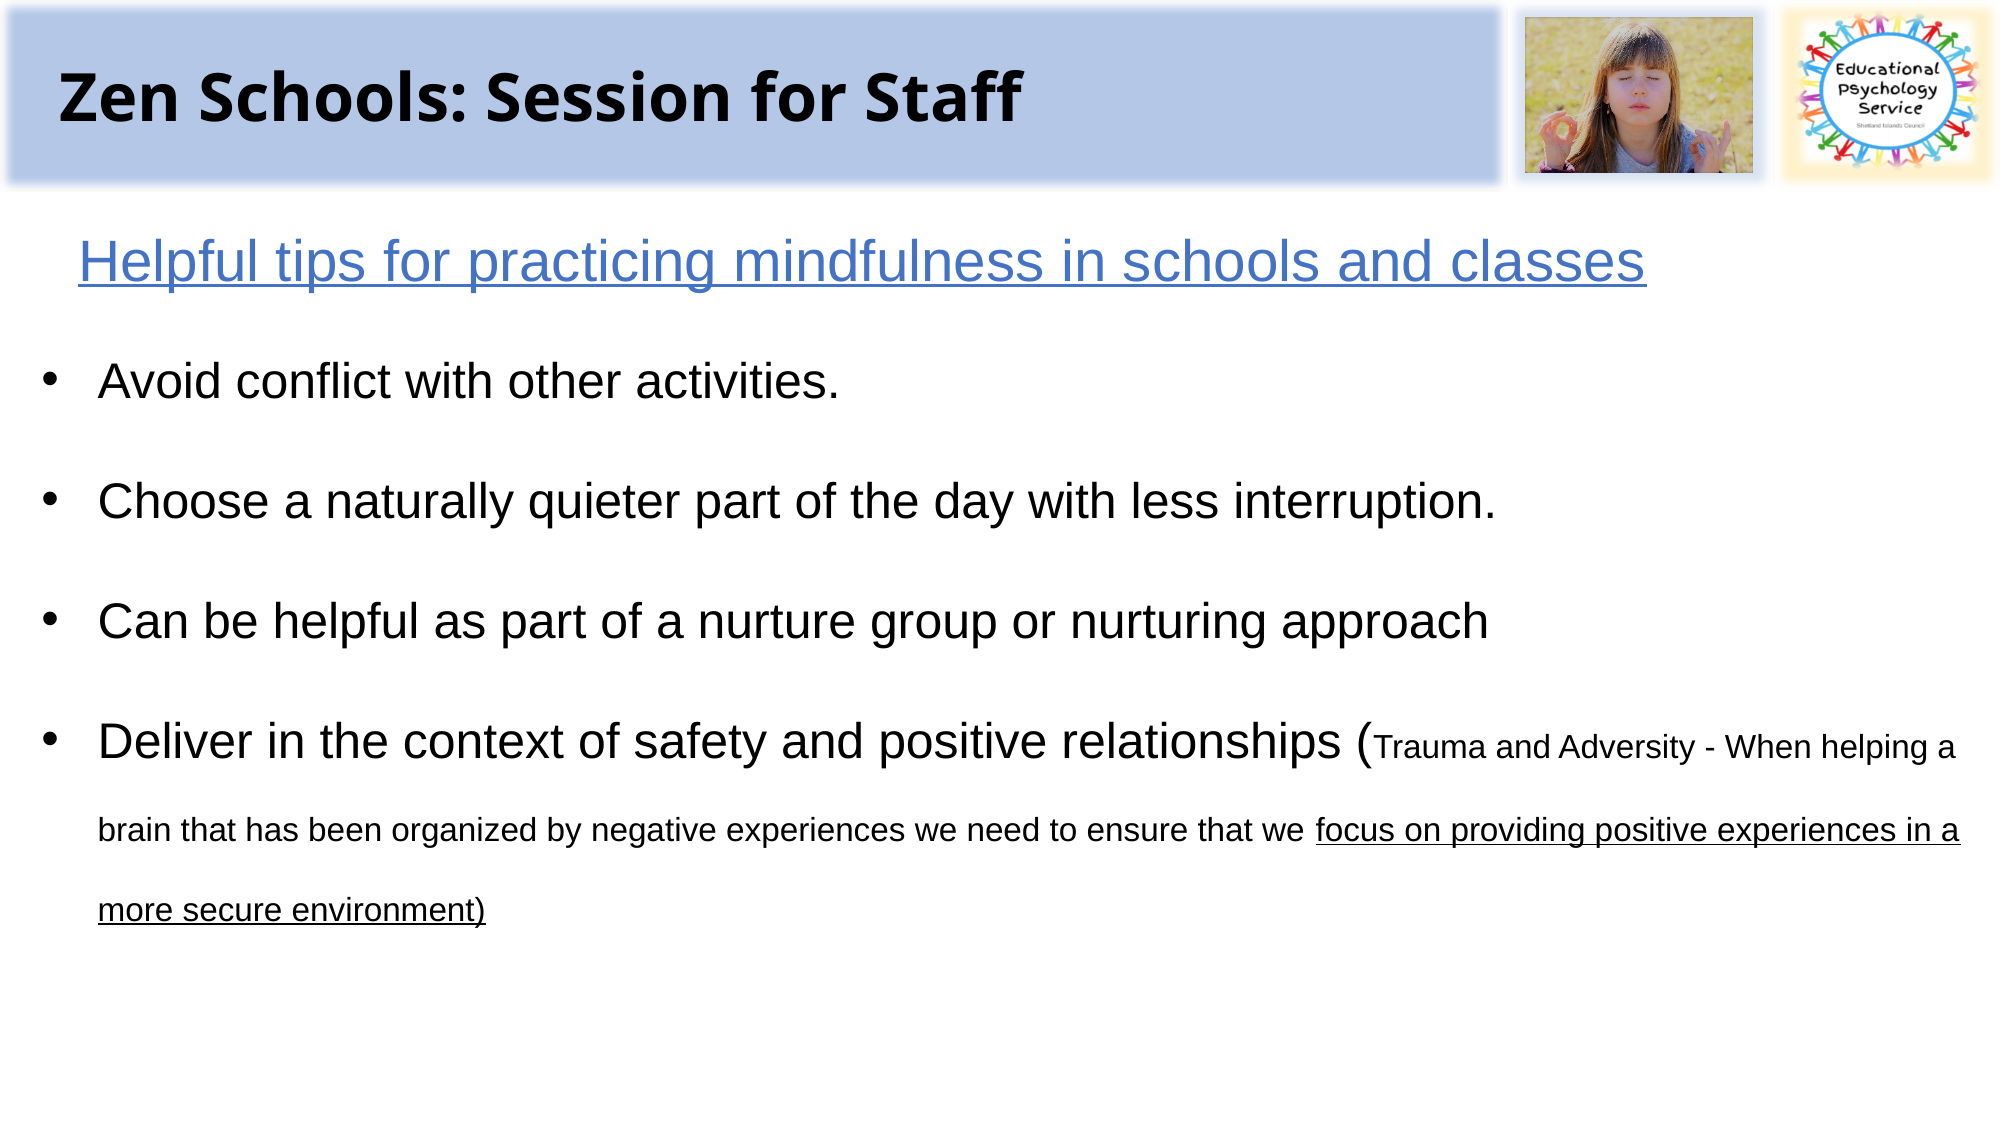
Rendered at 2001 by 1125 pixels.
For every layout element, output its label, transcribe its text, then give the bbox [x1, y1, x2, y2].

text_box Helpful tips for practicing mindfulness in schools and classes [63, 215, 1753, 280]
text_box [0, 0, 2000, 191]
text_box Avoid conflict with other activities. Choose a naturally quieter part of the day with less interruption. Can be helpful as part of a nurture group or nurturing approach Deliver in the context of safety and positive relationships (Trauma and Adversity - When helping a brain that has been organized by negative experiences we need to ensure that we focus on providing positive experiences in a more secure environment) [26, 280, 2000, 1056]
